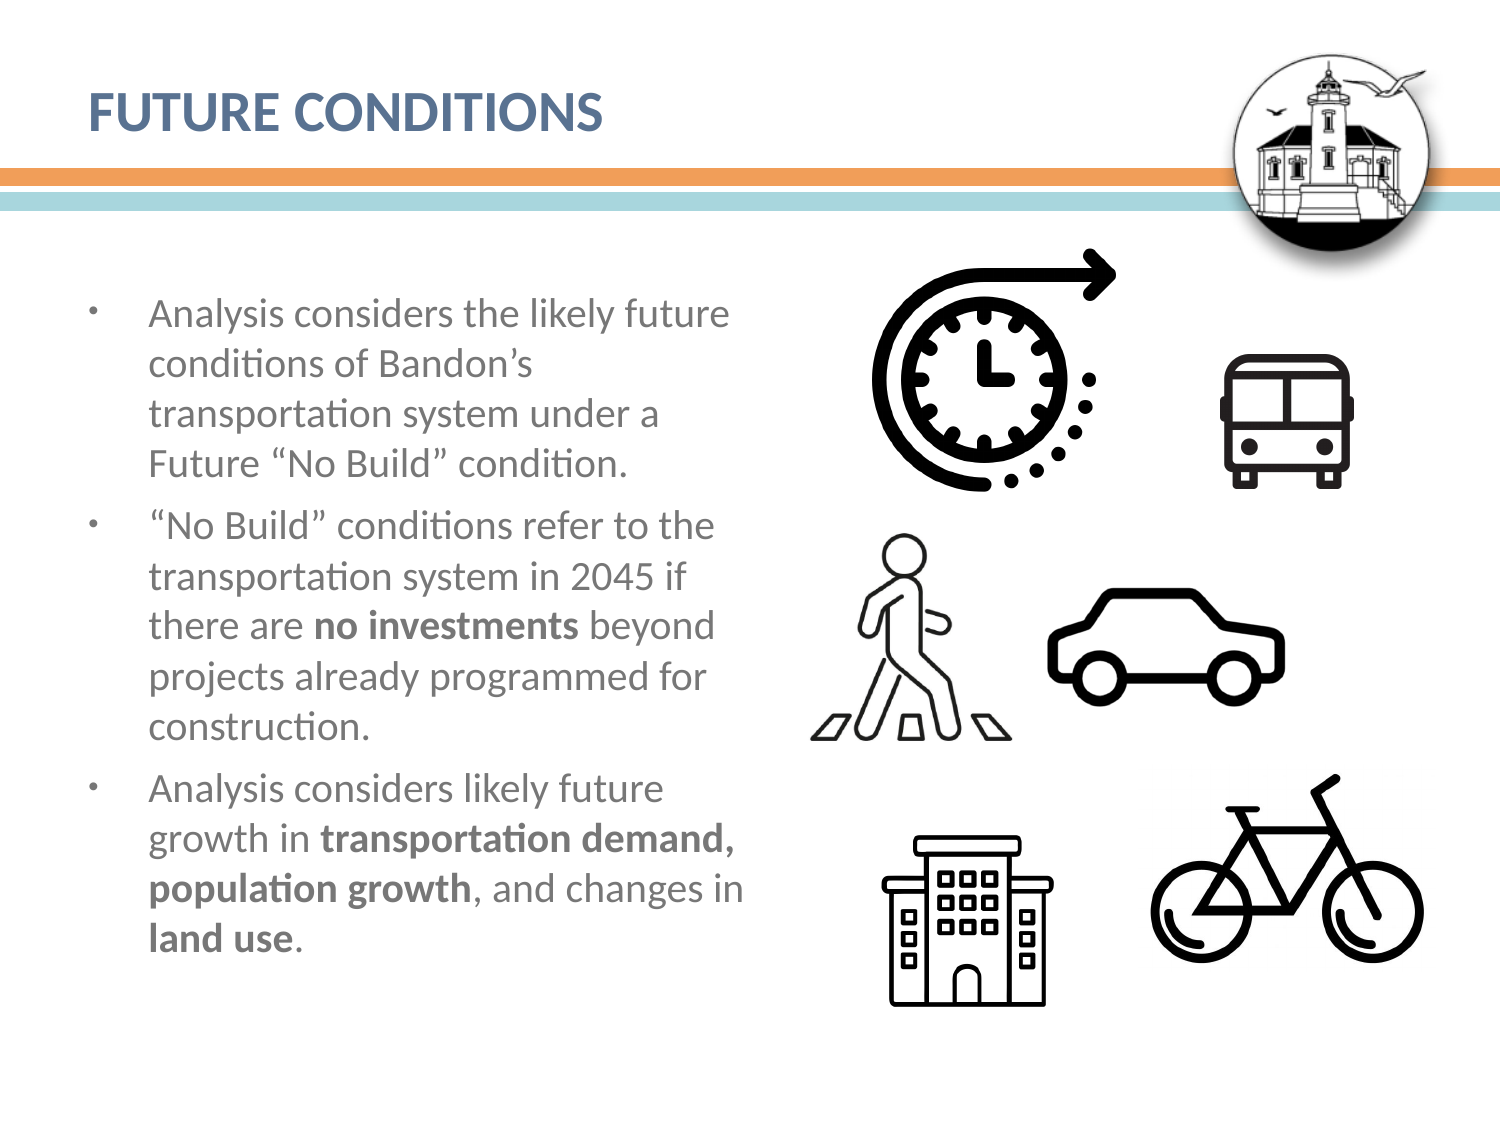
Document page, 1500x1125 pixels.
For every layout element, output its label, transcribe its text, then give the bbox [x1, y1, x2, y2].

picture [872, 825, 1063, 1016]
text_box Analysis considers the likely future conditions of Bandon’s transportation system under a Future “No Build” condition. “No Build” conditions refer to the transportation system in 2045 if there are no investments beyond projects already programmed for construction. Analysis considers likely future growth in transportation demand, population growth, and changes in land use. [88, 285, 769, 1009]
picture [1219, 354, 1354, 489]
picture [1031, 512, 1436, 972]
picture [1186, 27, 1500, 300]
title Future Conditions [88, 51, 1314, 165]
picture [872, 248, 1116, 492]
picture [807, 523, 1019, 744]
